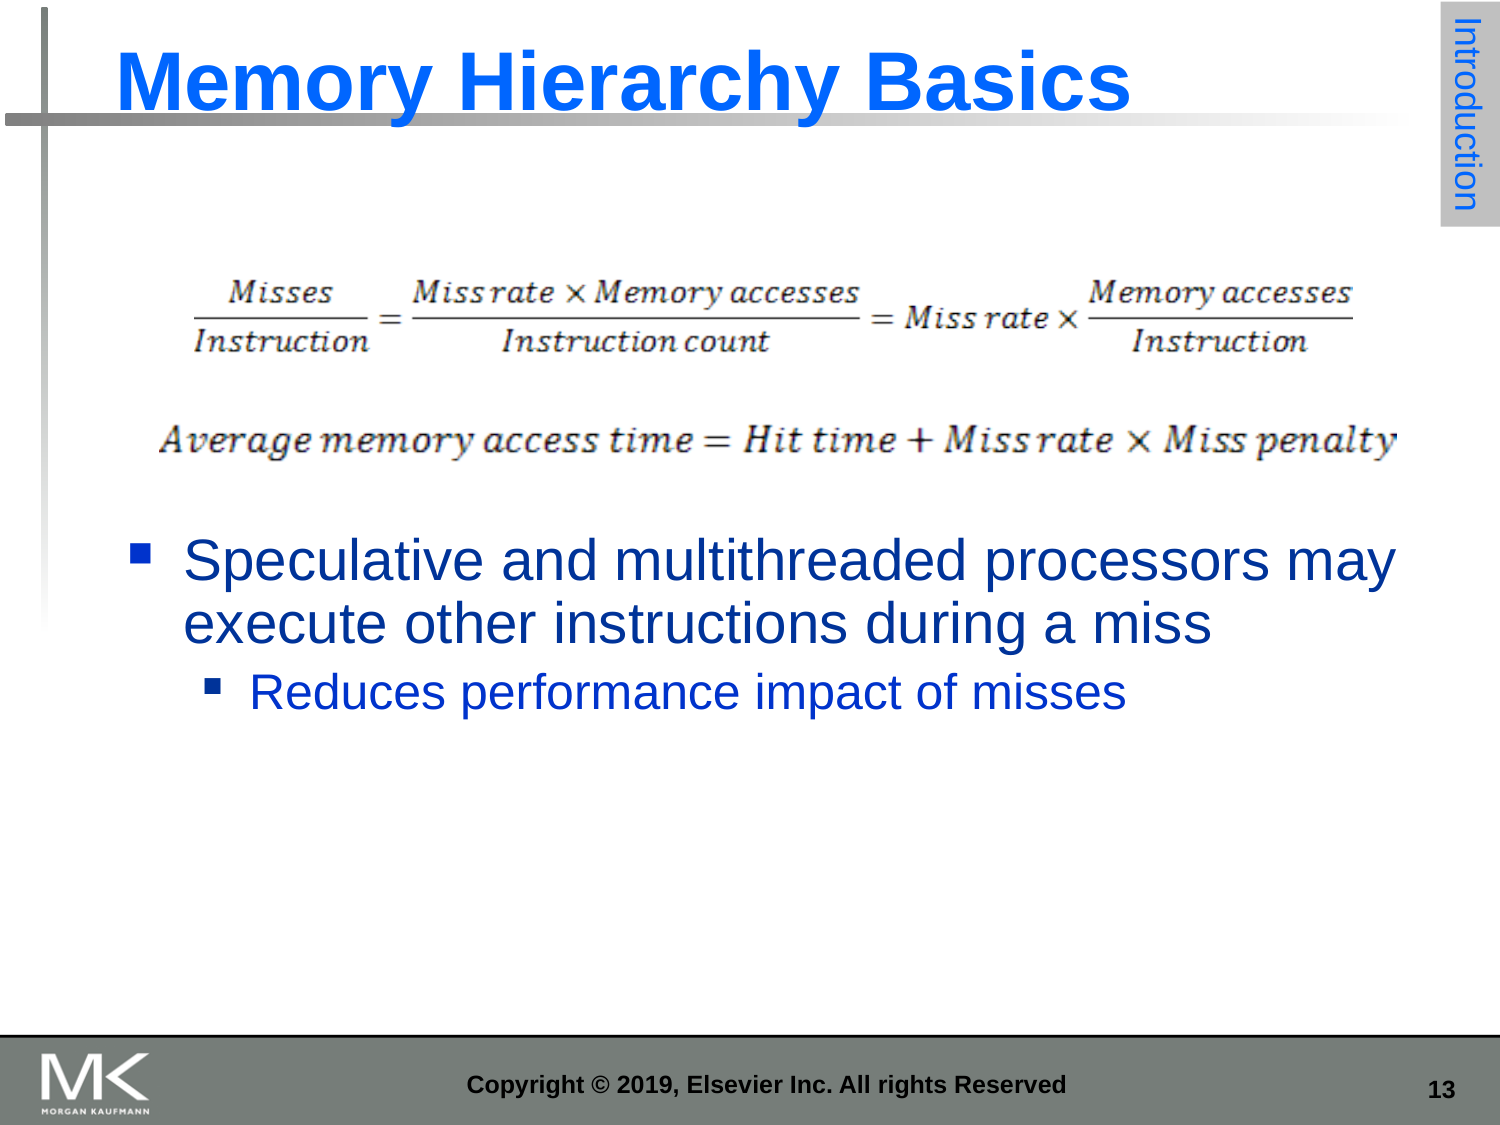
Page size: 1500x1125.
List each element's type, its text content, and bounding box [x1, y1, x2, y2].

footer Copyright © 2019, Elsevier Inc. All rights Reserved [170, 1046, 1365, 1106]
picture [159, 420, 1397, 476]
picture [29, 1046, 160, 1123]
text_box Introduction [1440, 1, 1500, 227]
title Memory Hierarchy Basics [100, 18, 1440, 135]
list Speculative and multithreaded processors may execute other instructions during a miss Reduces performance impact of misses [111, 184, 1470, 1024]
picture [194, 278, 1353, 362]
